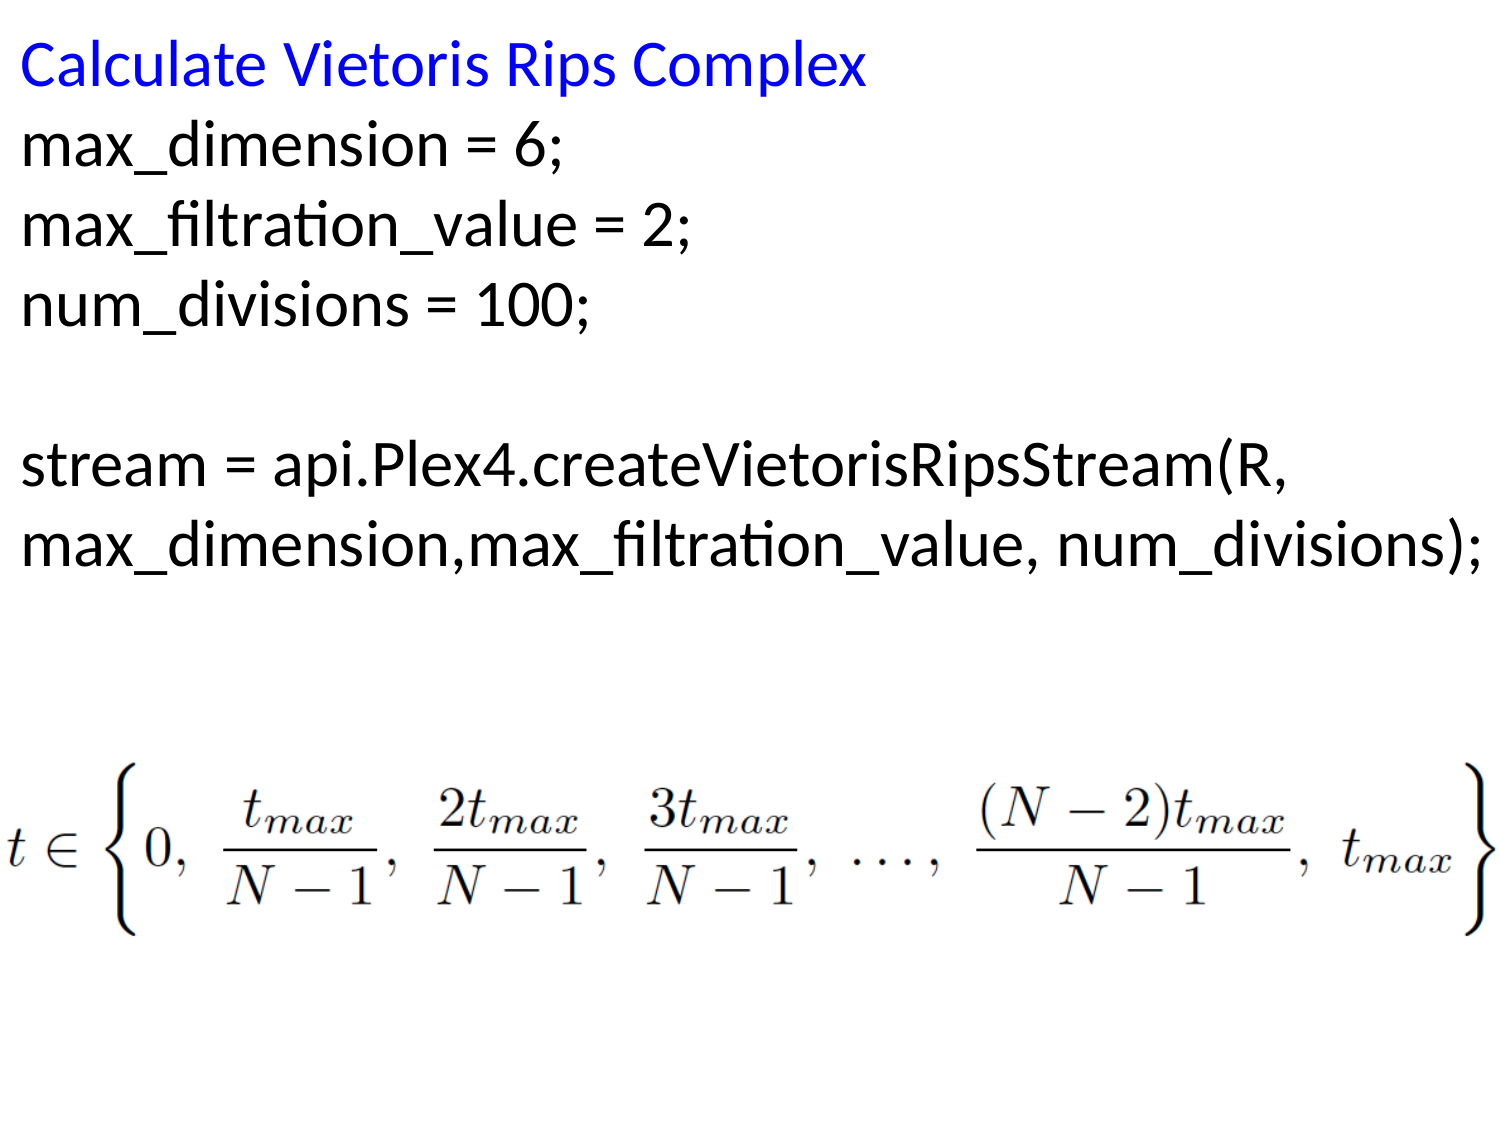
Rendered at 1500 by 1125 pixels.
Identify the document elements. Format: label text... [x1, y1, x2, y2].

text_box Calculate Vietoris Rips Complex max_dimension = 6; max_filtration_value = 2; num_divisions = 100; stream = api.Plex4.createVietorisRipsStream(R, max_dimension,max_filtration_value, num_divisions); [6, 12, 1500, 667]
picture [0, 750, 1500, 950]
